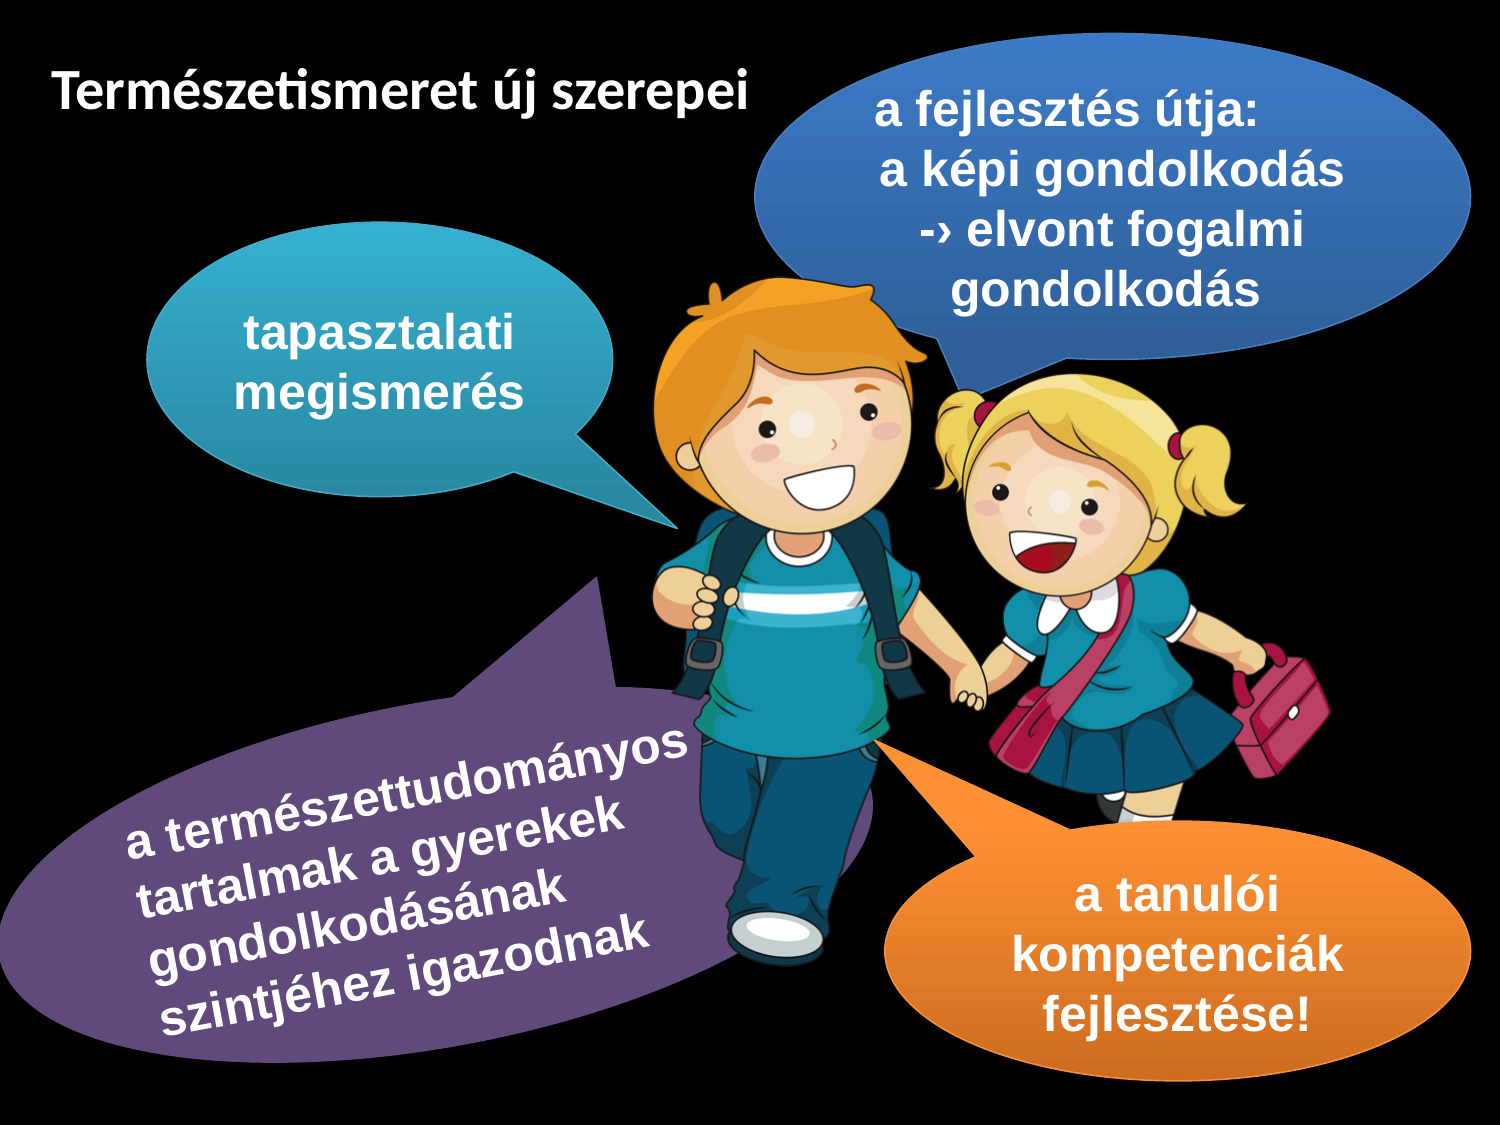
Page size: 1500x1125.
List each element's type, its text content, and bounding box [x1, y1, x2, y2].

text_box a tanulói kompetenciák fejlesztése! [889, 840, 1472, 1082]
text_box tapasztalati megismerés [146, 221, 646, 519]
picture [651, 276, 1332, 967]
text_box a fejlesztés útja: a képi gondolkodás -› elvont fogalmi gondolkodás [754, 32, 1472, 325]
text_box a természettudományos tartalmak a gyerekek gondolkodásának szintjéhez igazodnak [0, 576, 694, 1063]
text_box Természetismeret új szerepei [36, 43, 807, 129]
